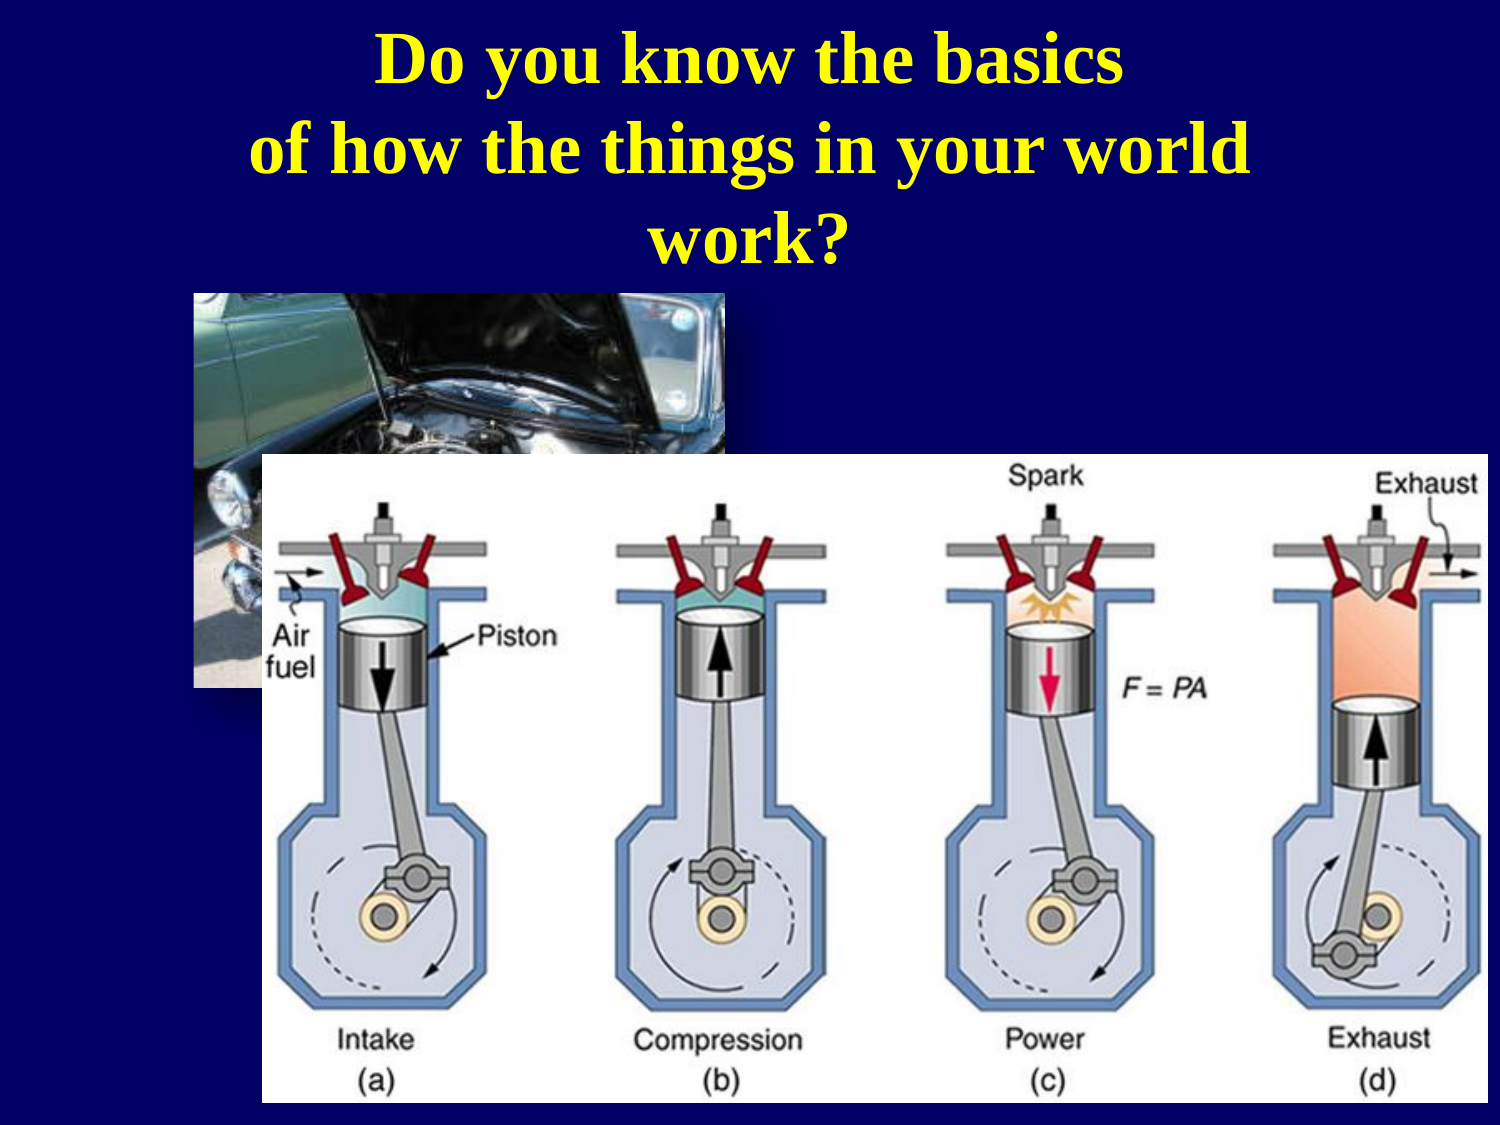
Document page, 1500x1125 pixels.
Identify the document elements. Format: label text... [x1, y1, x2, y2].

text_box Do you know the basics of how the things in your world work? [112, 50, 1388, 238]
picture [193, 287, 1488, 1103]
